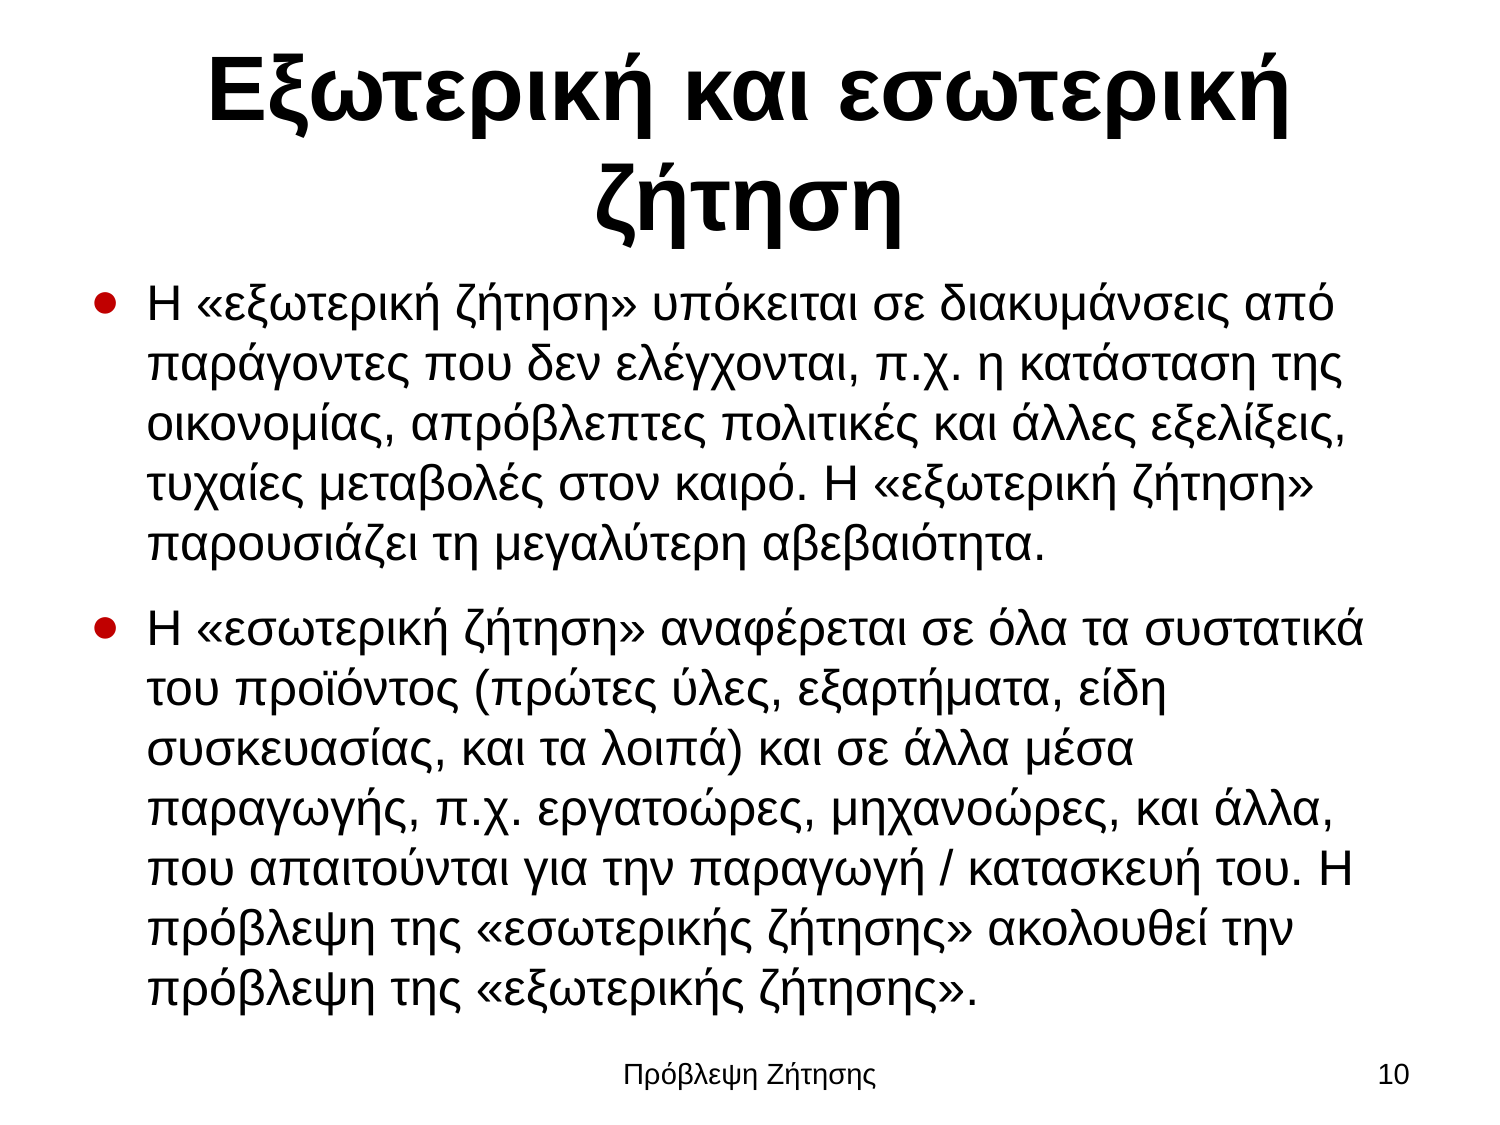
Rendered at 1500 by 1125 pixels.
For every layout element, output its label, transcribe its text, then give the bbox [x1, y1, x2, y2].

slide_number 10 [1074, 1042, 1425, 1103]
list Η «εξωτερική ζήτηση» υπόκειται σε διακυμάνσεις από παράγοντες που δεν ελέγχονται, π.χ. η κατάσταση της οικονομίας, απρόβλεπτες πολιτικές και άλλες εξελίξεις, τυχαίες μεταβολές στον καιρό. Η «εξωτερική ζήτηση» παρουσιάζει τη μεγαλύτερη αβεβαιότητα. Η «εσωτερική ζήτηση» αναφέρεται σε όλα τα συστατικά του προϊόντος (πρώτες ύλες, εξαρτήματα, είδη συσκευασίας, και τα λοιπά) και σε άλλα μέσα παραγωγής, π.χ. εργατοώρες, μηχανοώρες, και άλλα, που απαιτούνται για την παραγωγή / κατασκευή του. Η πρόβλεψη της «εσωτερικής ζήτησης» ακολουθεί την πρόβλεψη της «εξωτερικής ζήτησης». [75, 262, 1425, 1024]
footer Πρόβλεψη Ζήτησης [512, 1042, 988, 1103]
title Εξωτερική και εσωτερική ζήτηση [75, 45, 1425, 233]
